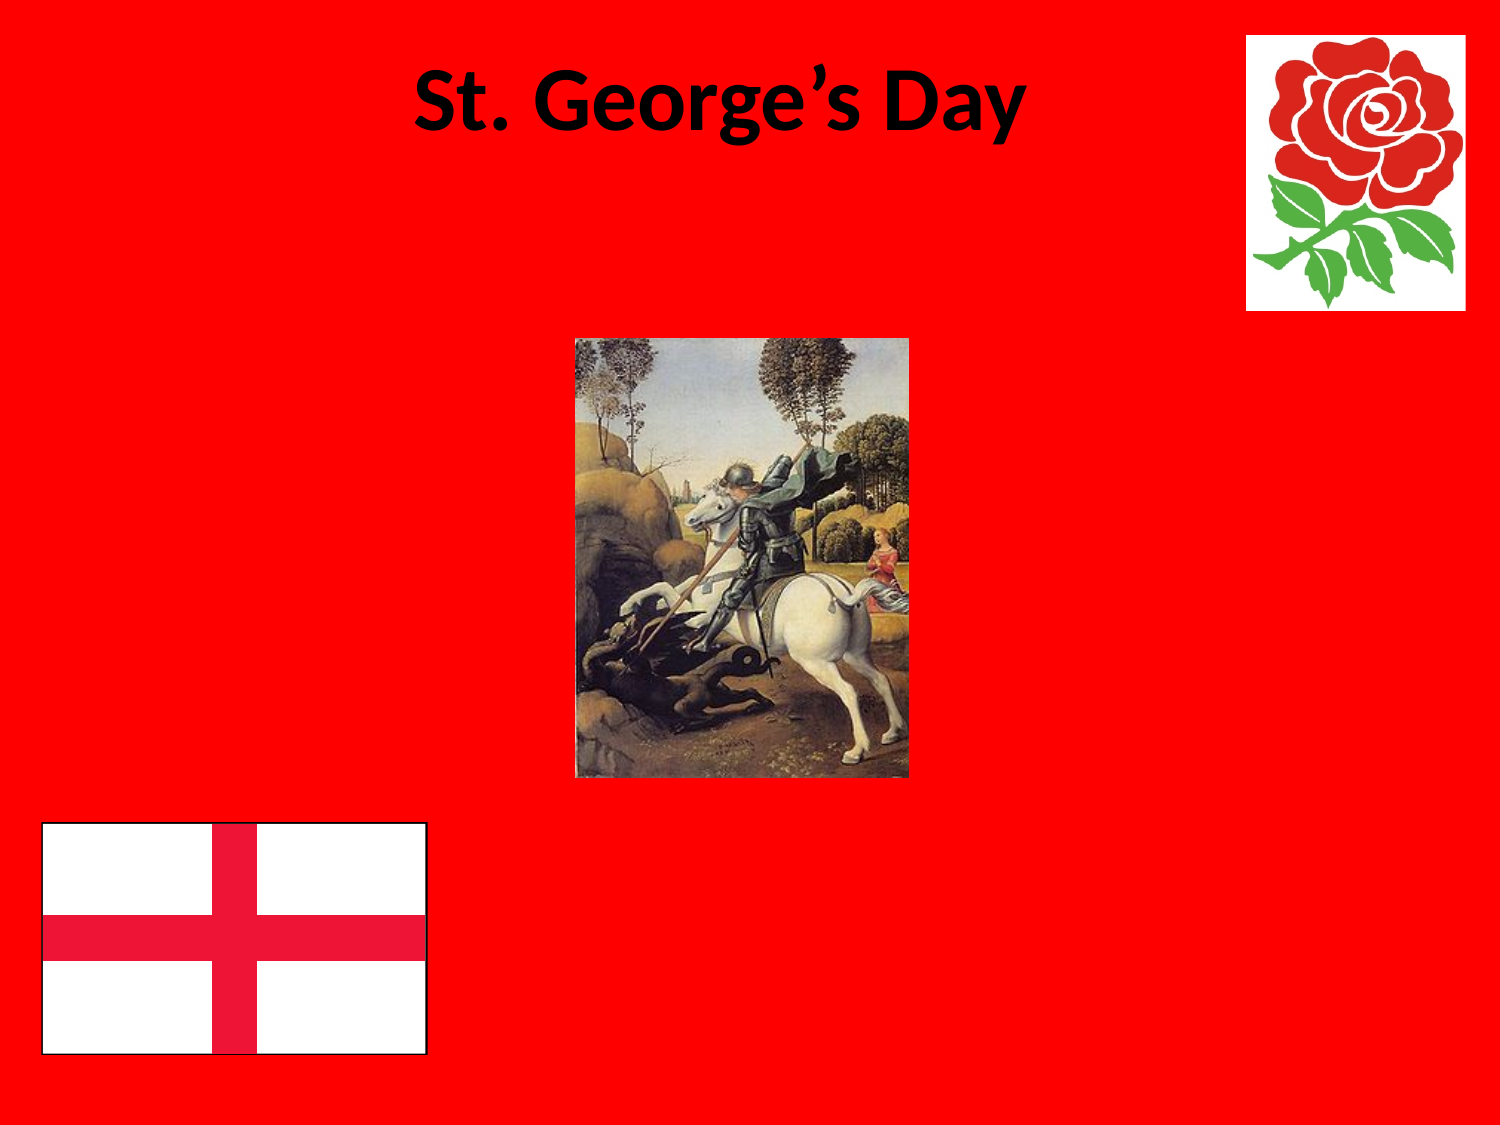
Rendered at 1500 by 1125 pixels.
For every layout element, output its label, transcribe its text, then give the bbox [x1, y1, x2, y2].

title St. George’s Day [363, 11, 1079, 176]
picture [575, 337, 910, 778]
picture [1245, 34, 1466, 312]
picture [40, 822, 428, 1056]
